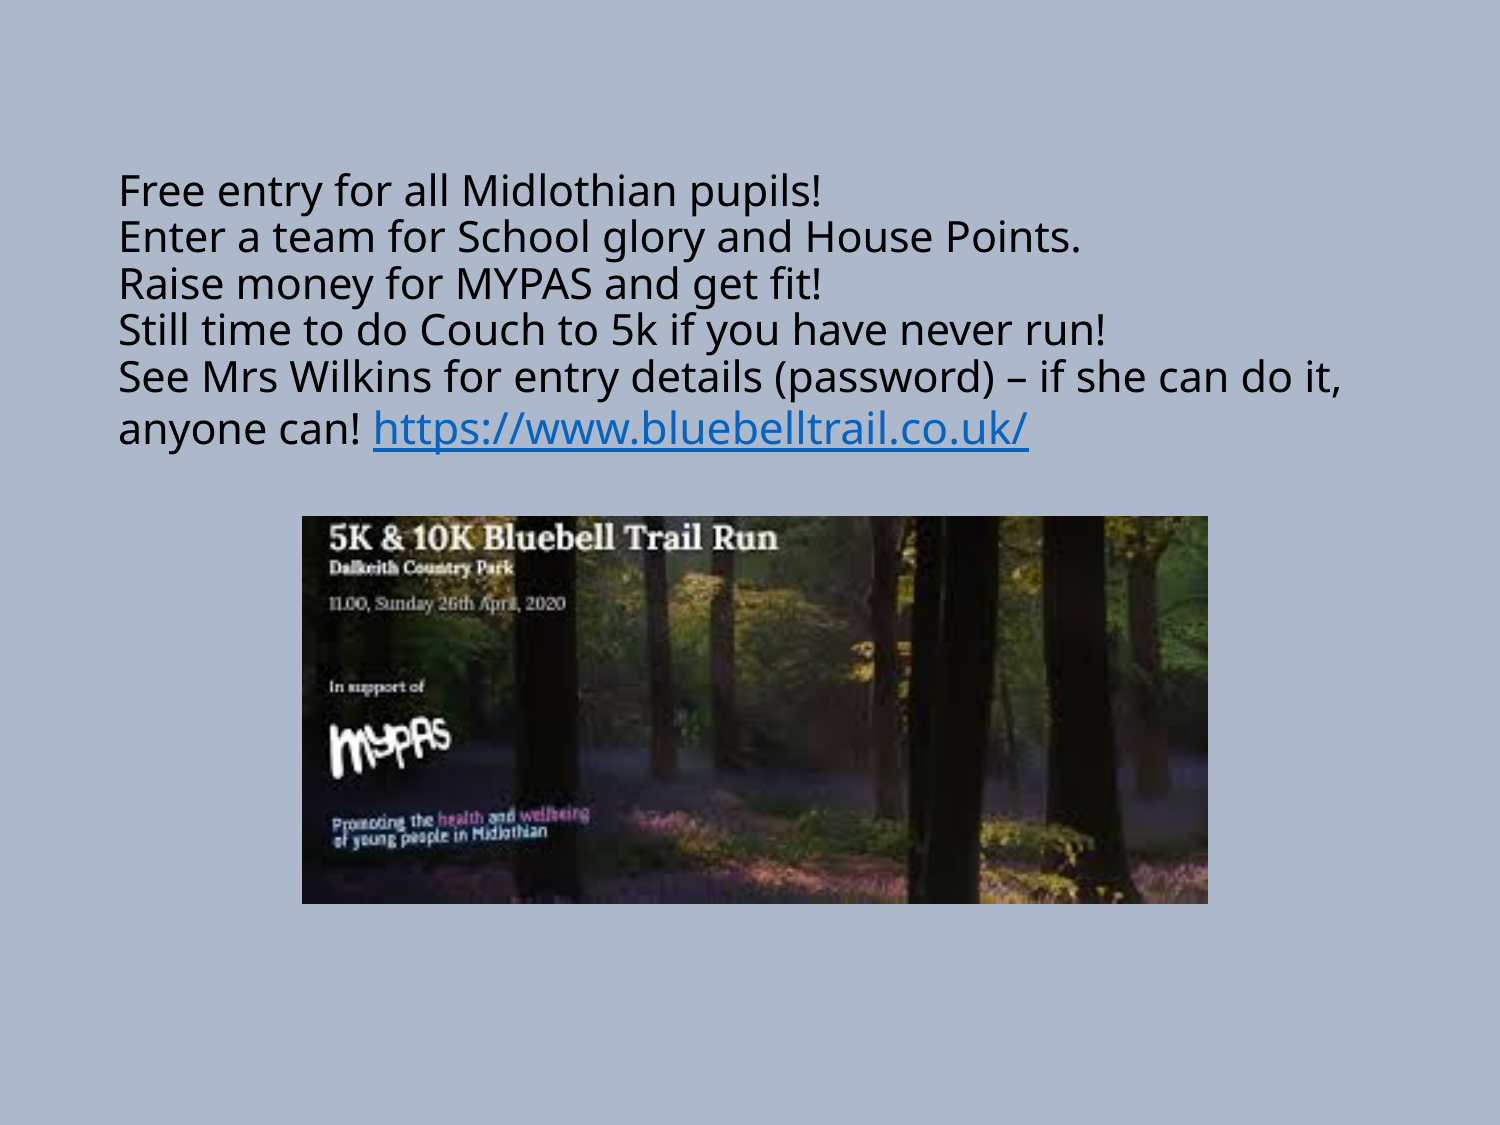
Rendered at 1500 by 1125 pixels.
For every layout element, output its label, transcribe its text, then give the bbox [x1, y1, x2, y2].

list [302, 516, 1208, 904]
title Free entry for all Midlothian pupils! Enter a team for School glory and House Points. Raise money for MYPAS and get fit! Still time to do Couch to 5k if you have never run! See Mrs Wilkins for entry details (password) – if she can do it, anyone can! https://www.bluebelltrail.co.uk/ [103, 161, 1397, 537]
